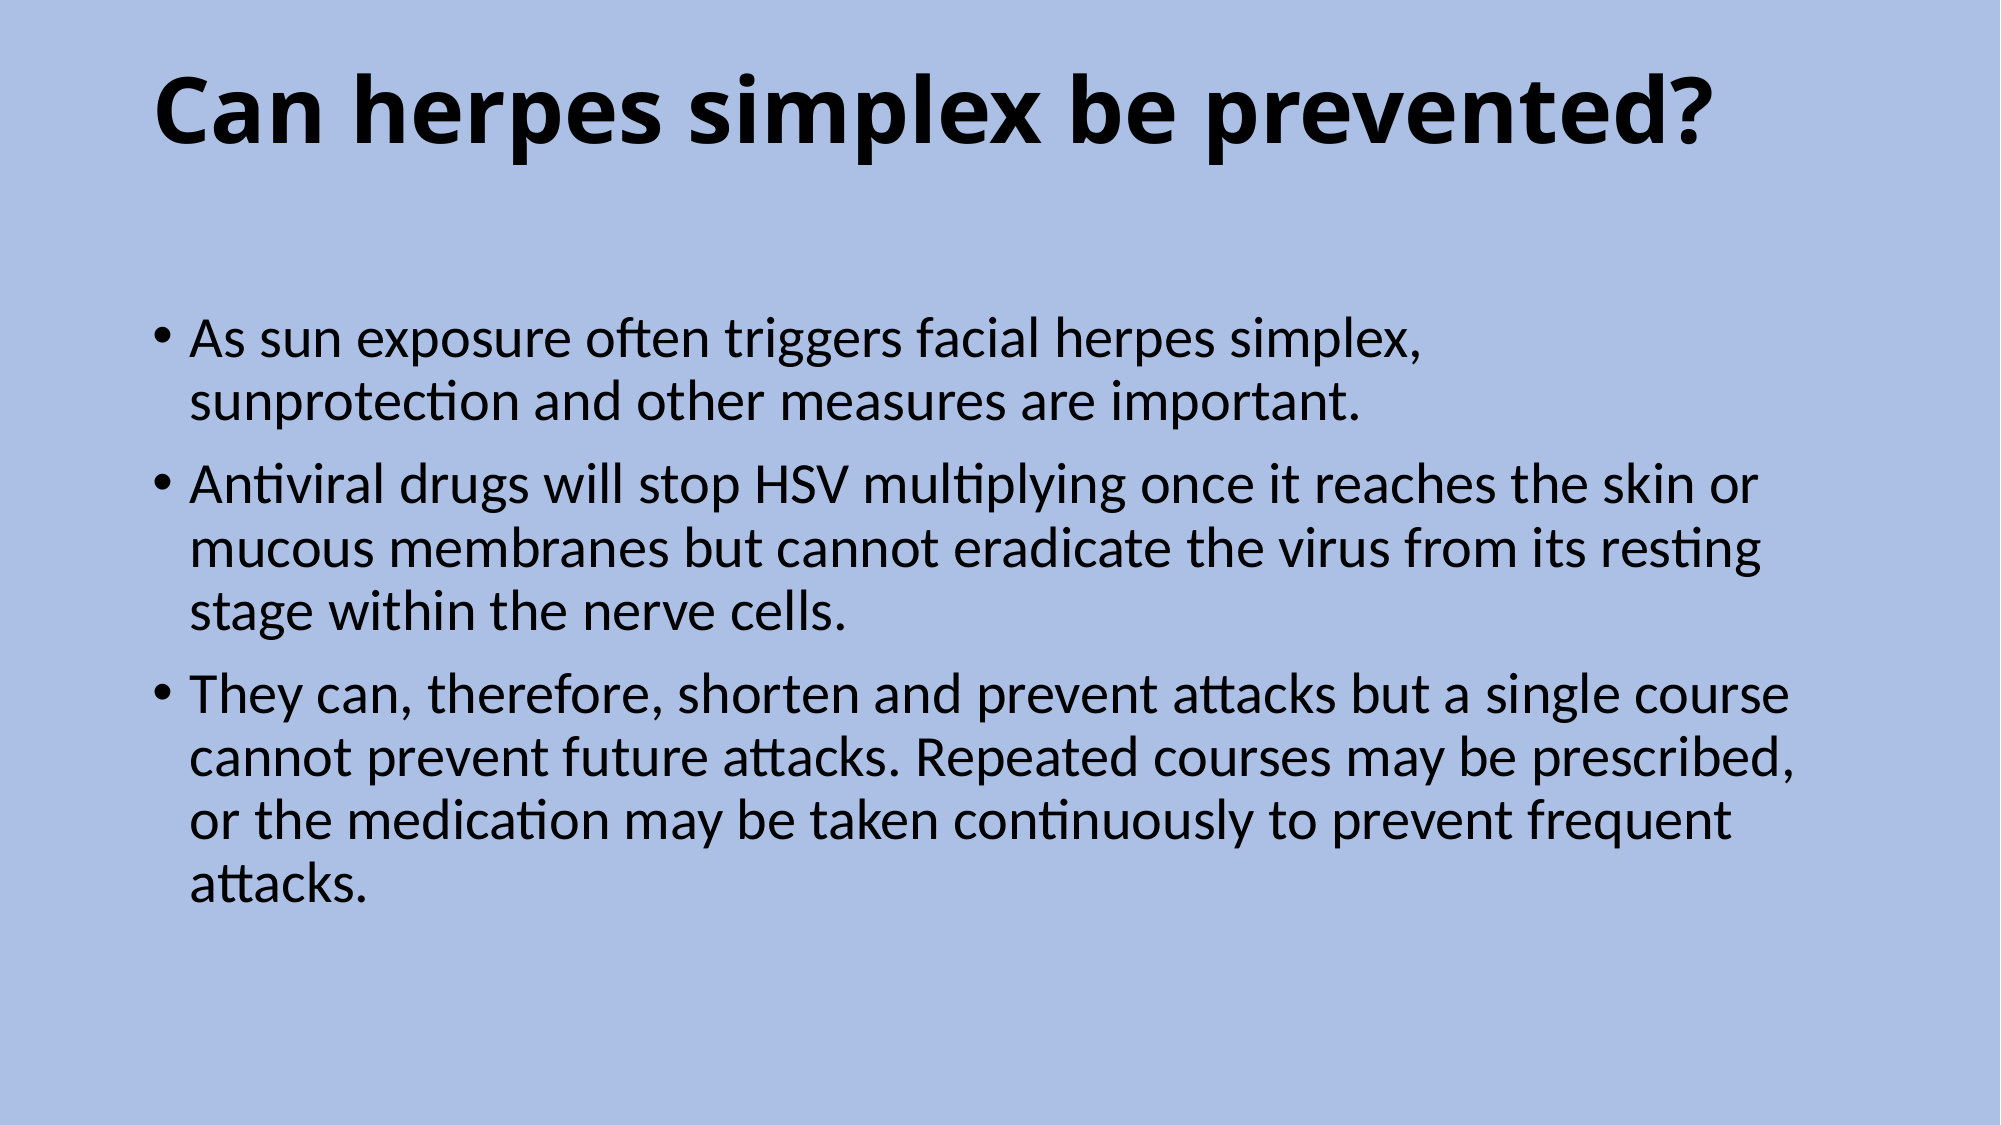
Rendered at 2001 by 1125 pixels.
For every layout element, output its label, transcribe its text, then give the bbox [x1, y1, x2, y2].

list As sun exposure often triggers facial herpes simplex, sunprotection and other measures are important. Antiviral drugs will stop HSV multiplying once it reaches the skin or mucous membranes but cannot eradicate the virus from its resting stage within the nerve cells. They can, therefore, shorten and prevent attacks but a single course cannot prevent future attacks. Repeated courses may be prescribed, or the medication may be taken continuously to prevent frequent attacks. [137, 299, 1863, 1014]
title Can herpes simplex be prevented? [137, 59, 1863, 278]
